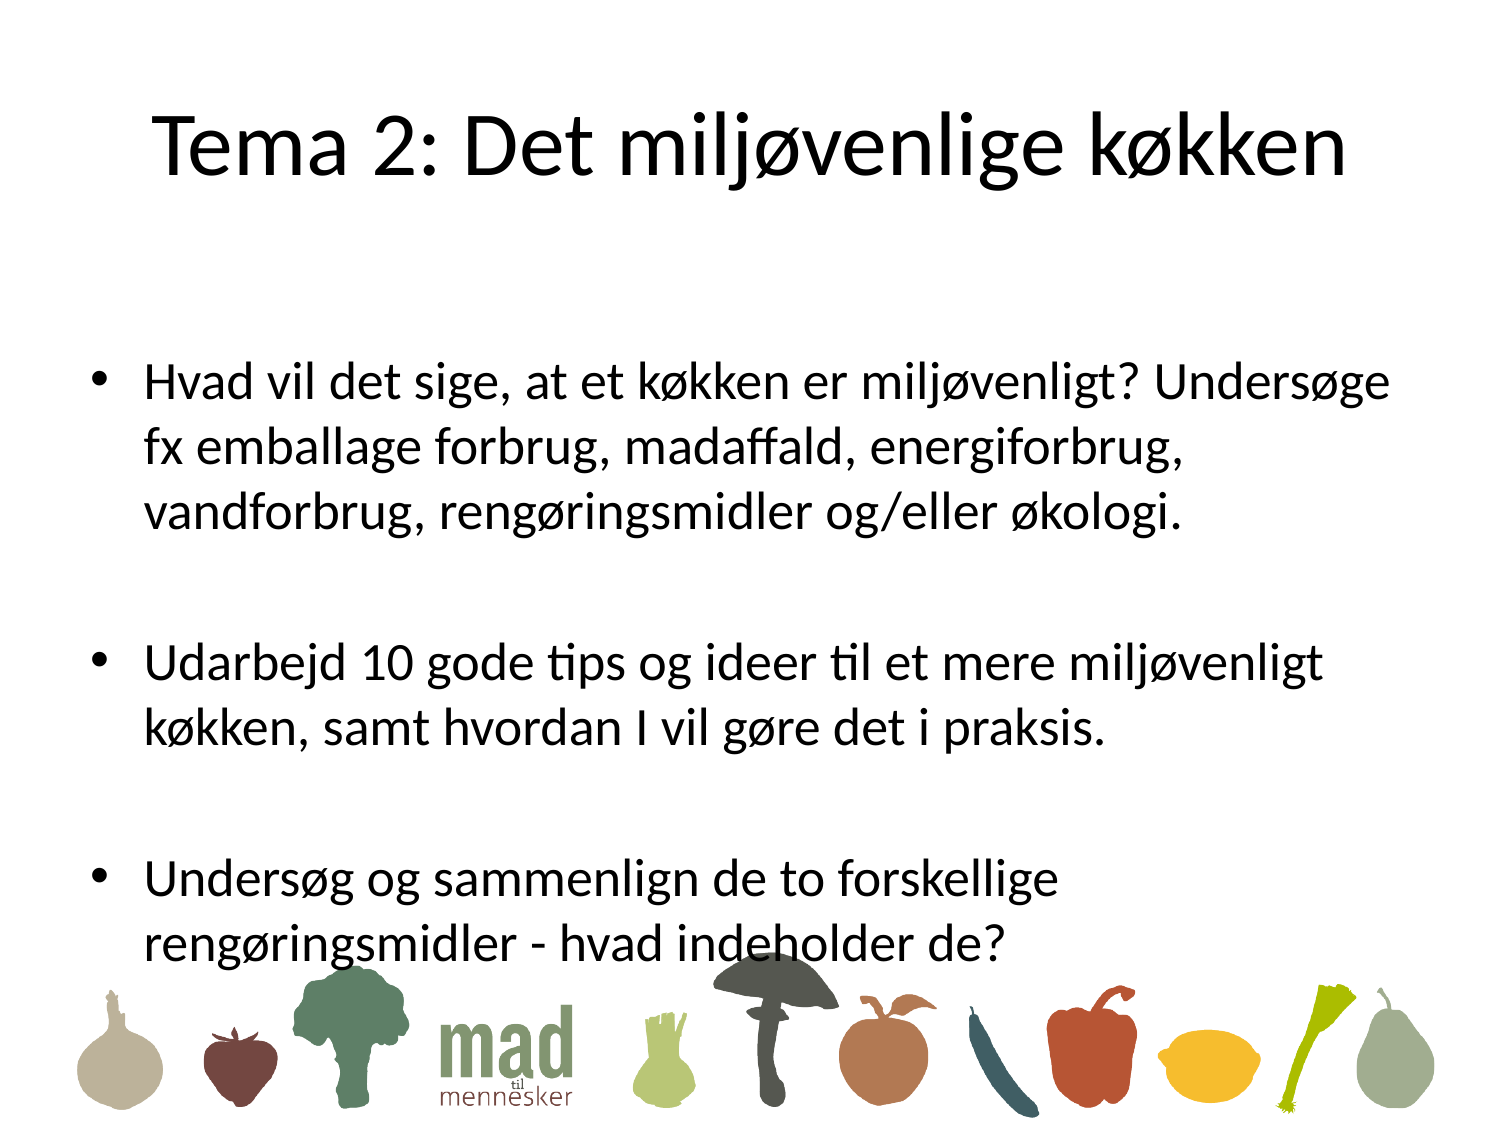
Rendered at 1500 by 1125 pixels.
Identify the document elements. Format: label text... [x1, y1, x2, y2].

picture [76, 951, 1436, 1121]
title Tema 2: Det miljøvenlige køkken [75, 45, 1425, 233]
list Hvad vil det sige, at et køkken er miljøvenligt? Undersøge fx emballage forbrug, madaffald, energiforbrug, vandforbrug, rengøringsmidler og/eller økologi. Udarbejd 10 gode tips og ideer til et mere miljøvenligt køkken, samt hvordan I vil gøre det i praksis. Undersøg og sammenlign de to forskellige rengøringsmidler - hvad indeholder de? [75, 262, 1425, 951]
